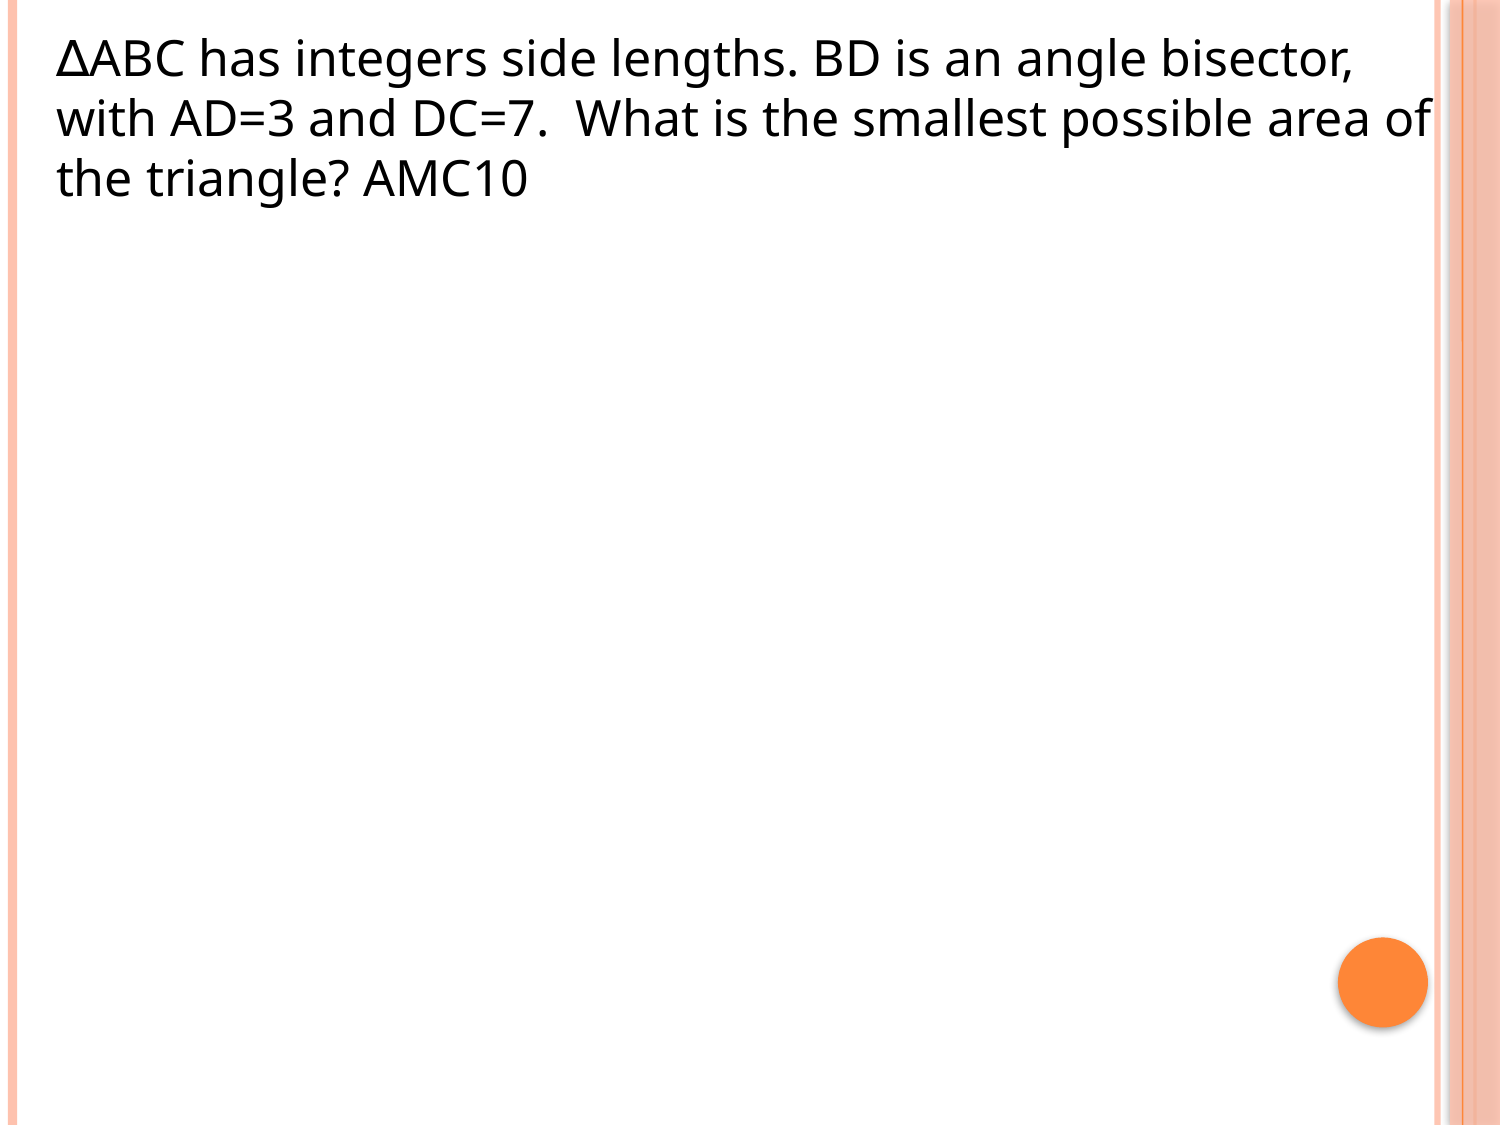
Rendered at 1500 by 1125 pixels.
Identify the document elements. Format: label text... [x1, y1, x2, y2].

list ∆ABC has integers side lengths. BD is an angle bisector, with AD=3 and DC=7. What is the smallest possible area of the triangle? AMC10 [41, 19, 1449, 225]
